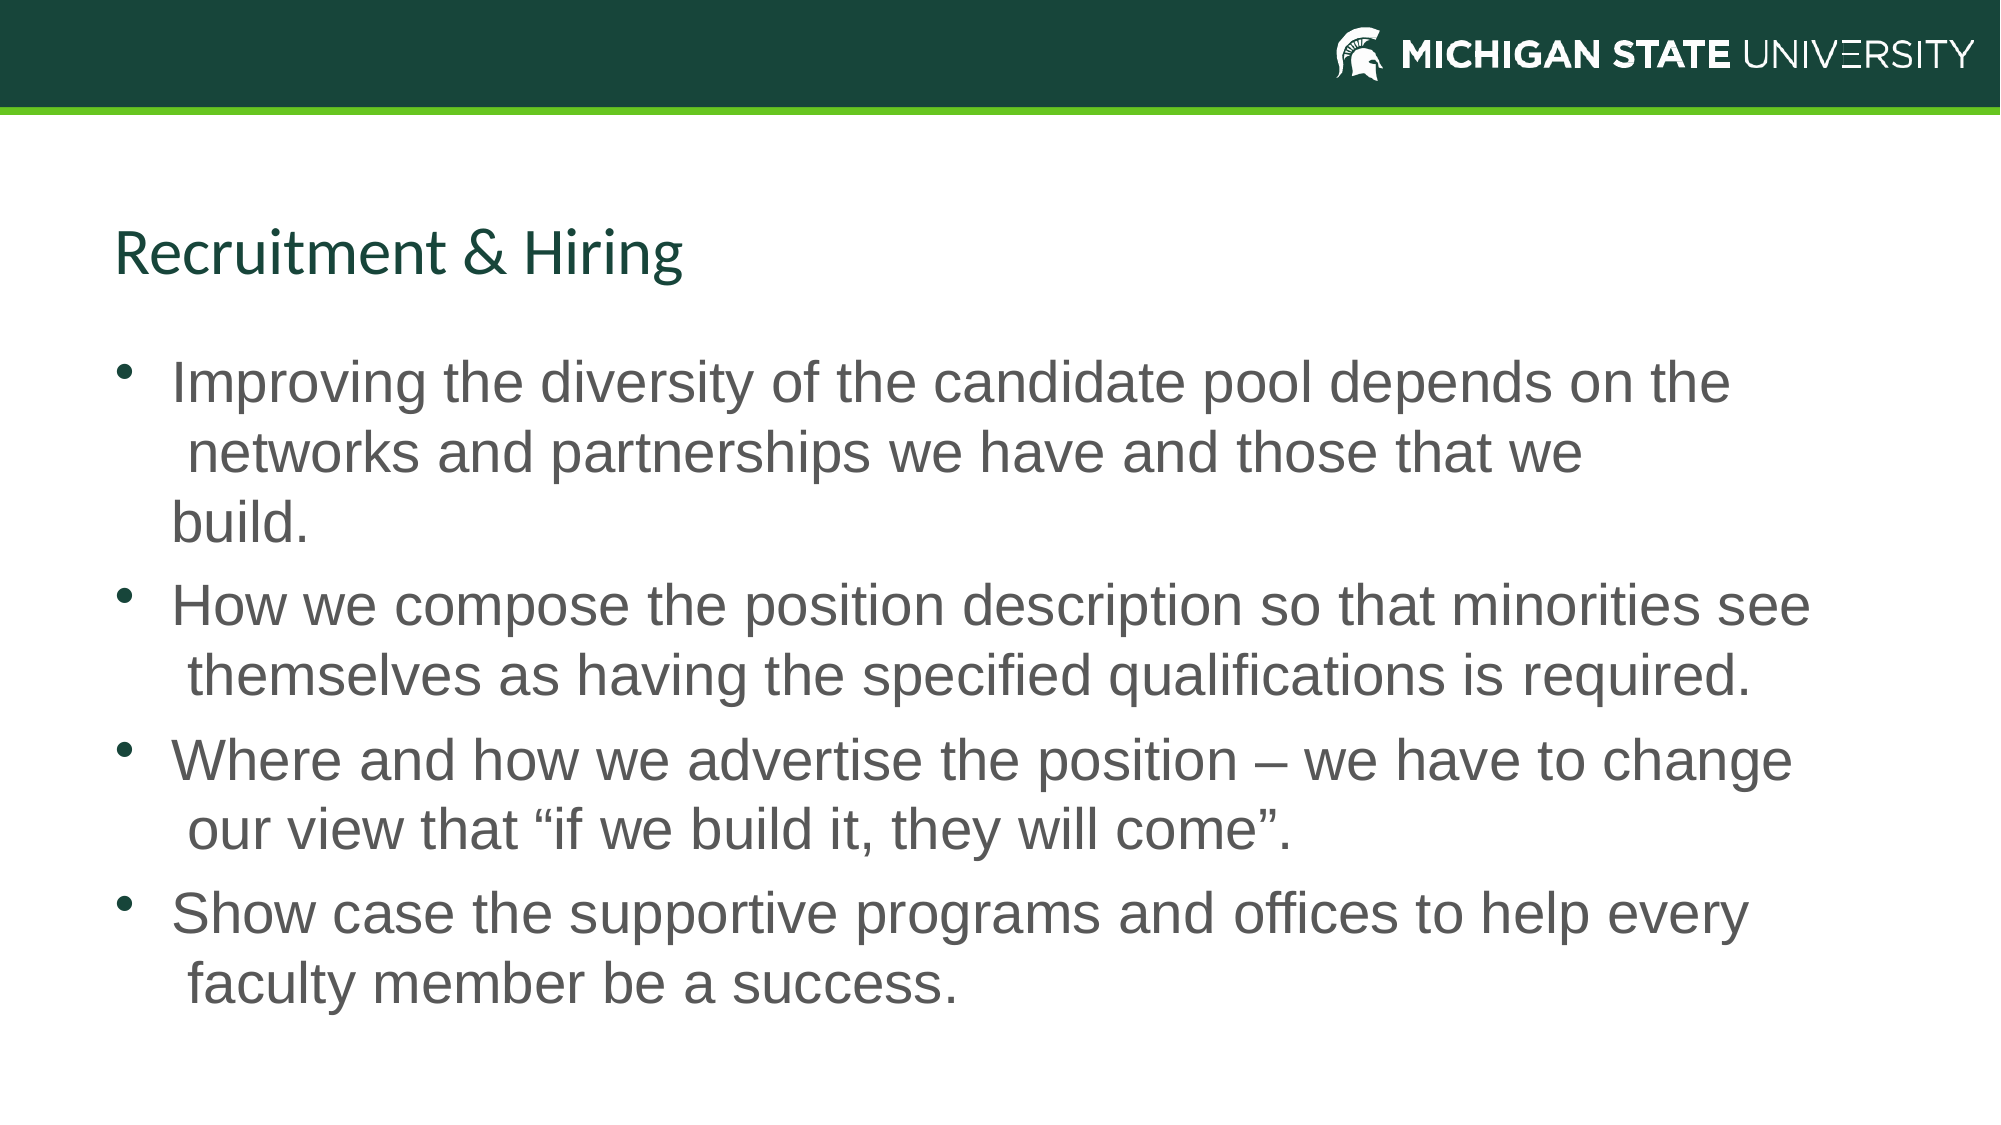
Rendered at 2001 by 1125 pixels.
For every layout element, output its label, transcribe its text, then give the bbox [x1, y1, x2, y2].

picture [1344, 39, 1383, 81]
picture [1446, 40, 1472, 68]
picture [1925, 40, 1974, 68]
title Recruitment & Hiring [112, 205, 691, 341]
picture [1574, 40, 1599, 68]
picture [1773, 40, 1797, 68]
picture [1866, 40, 1912, 68]
picture [1811, 40, 1838, 68]
picture [1403, 40, 1431, 68]
picture [1744, 40, 1768, 68]
text_box Improving the diversity of the candidate pool depends on the networks and partnerships we have and those that we build. How we compose the position description so that minorities see themselves as having the specified qualifications is required. Where and how we advertise the position – we have to change our view that “if we build it, they will come”. Show case the supportive programs and offices to help every faculty member be a success. [112, 341, 1817, 1016]
picture [1514, 40, 1572, 68]
